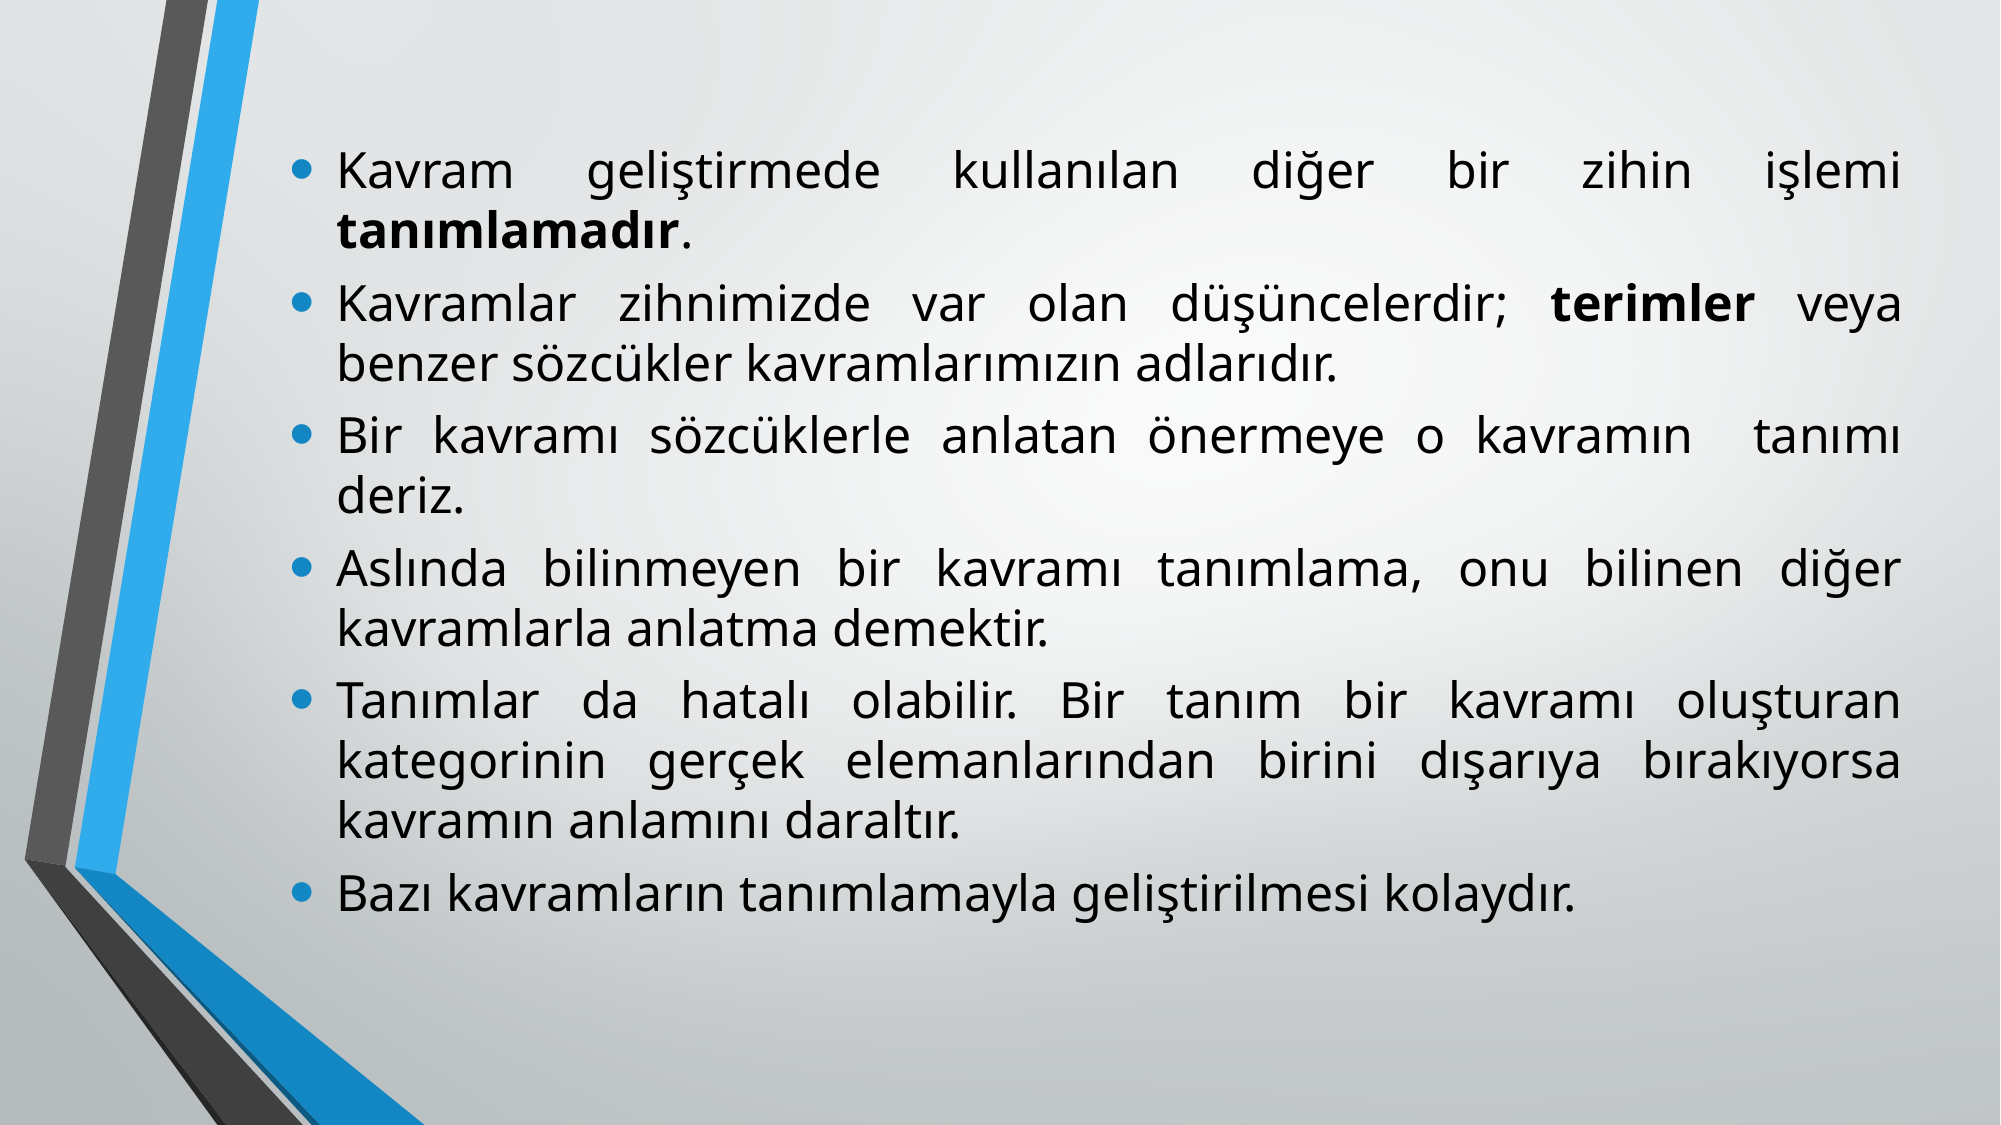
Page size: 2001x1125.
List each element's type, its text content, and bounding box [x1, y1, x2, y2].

list Kavram geliştirmede kullanılan diğer bir zihin işlemi tanımlamadır. Kavramlar zihnimizde var olan düşüncelerdir; terimler veya benzer sözcükler kavramlarımızın adlarıdır. Bir kavramı sözcüklerle anlatan önermeye o kavramın tanımı deriz. Aslında bilinmeyen bir kavramı tanımlama, onu bilinen diğer kavramlarla anlatma demektir. Tanımlar da hatalı olabilir. Bir tanım bir kavramı oluşturan kategorinin gerçek elemanlarından birini dışarıya bırakıyorsa kavramın anlamını daraltır. Bazı kavramların tanımlamayla geliştirilmesi kolaydır. [274, 309, 1919, 823]
